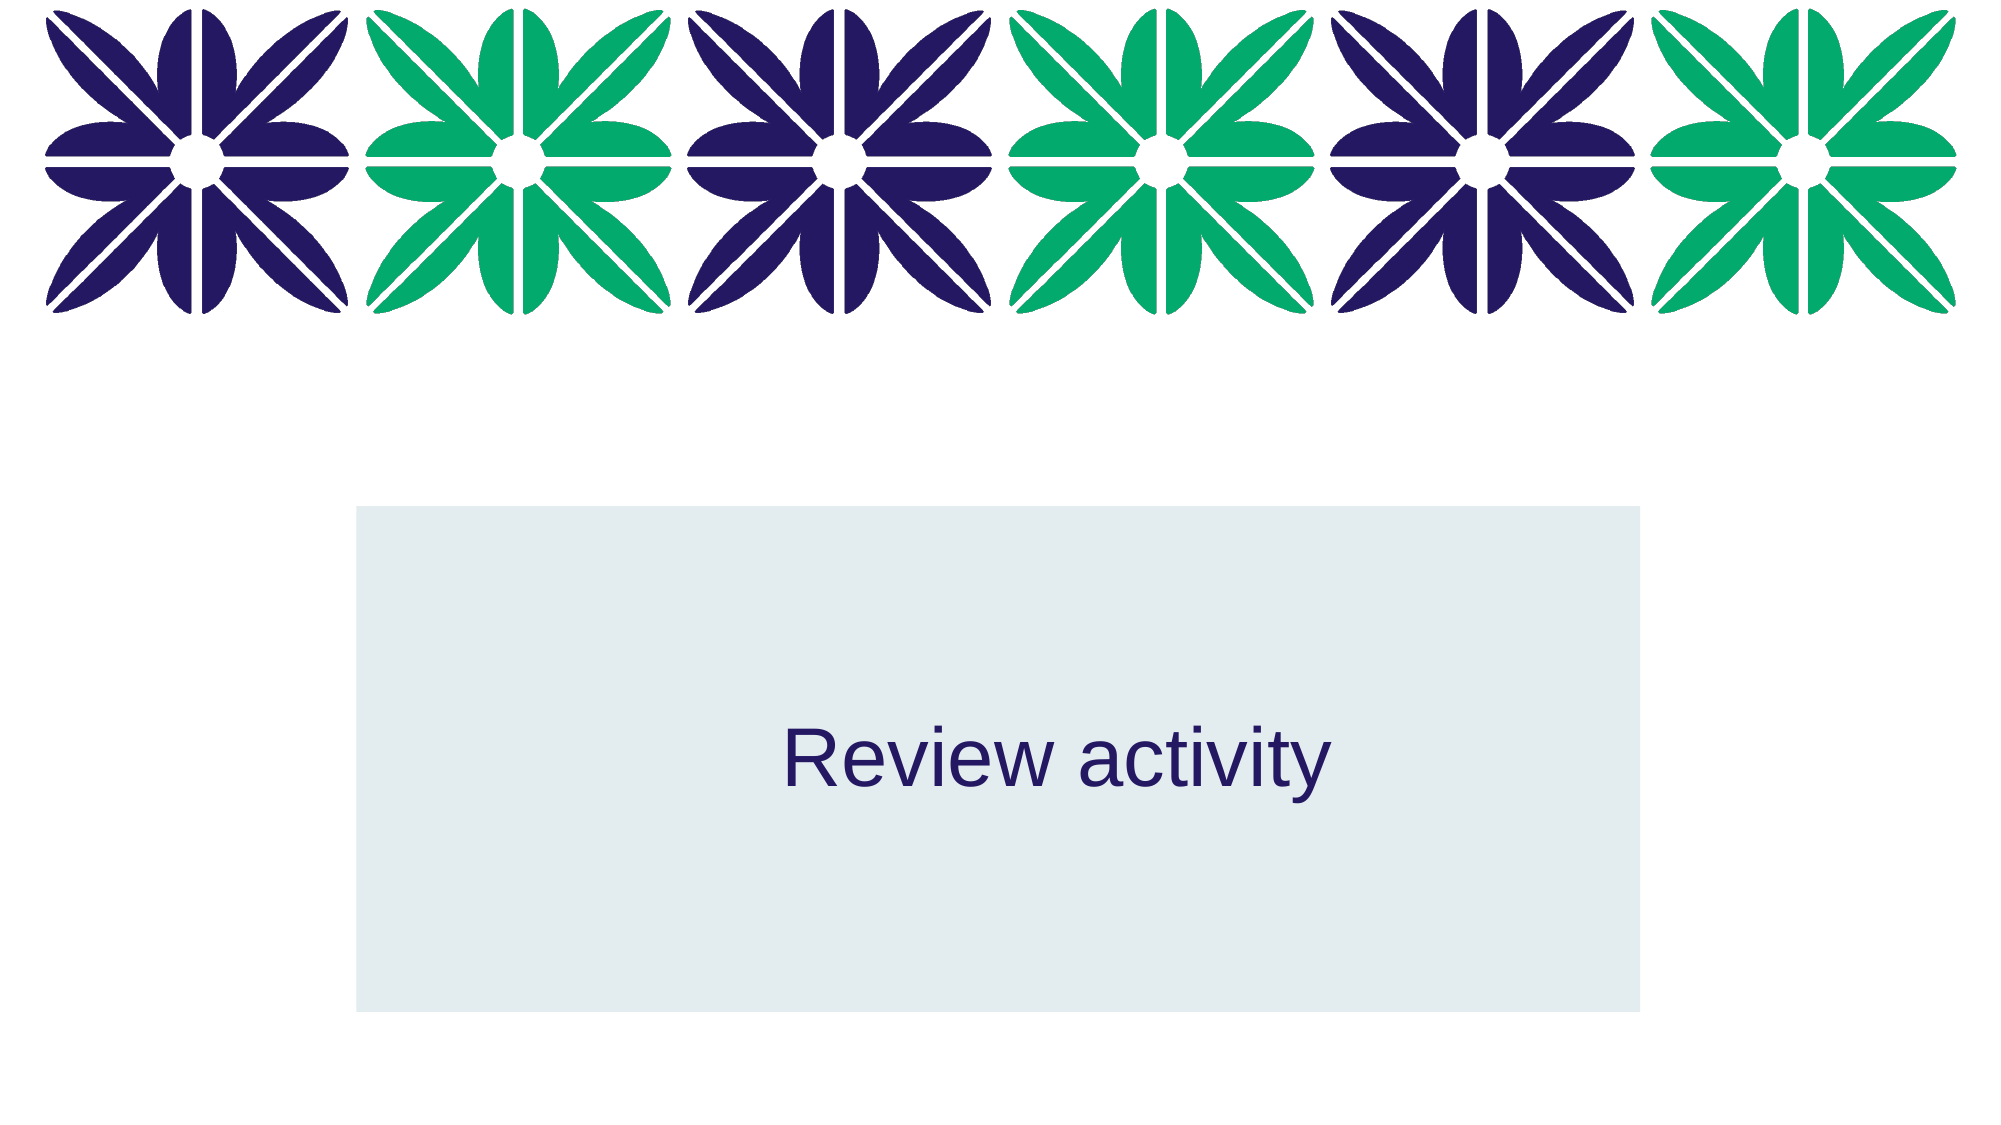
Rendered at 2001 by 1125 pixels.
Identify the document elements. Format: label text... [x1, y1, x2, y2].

picture [34, 0, 1966, 325]
title Review activity [356, 506, 1641, 1012]
